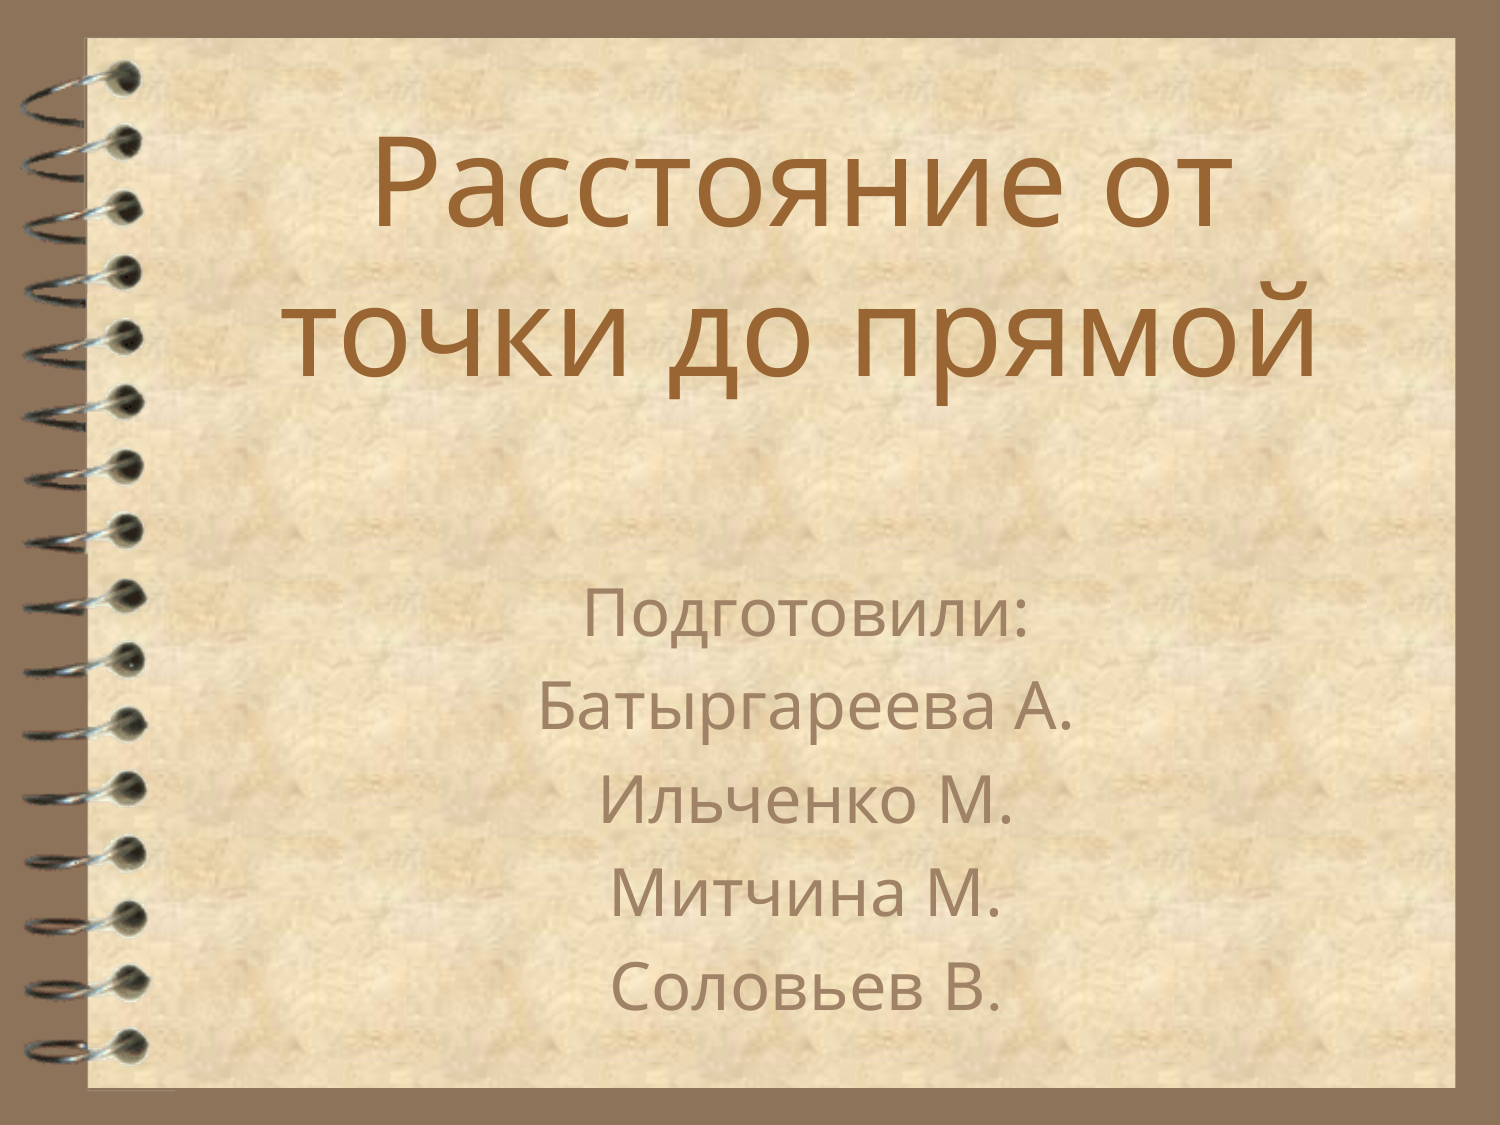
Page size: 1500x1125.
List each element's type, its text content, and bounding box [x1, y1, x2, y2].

picture [0, 0, 1456, 1125]
subtitle Подготовили: Батыргареева А. Ильченко М. Митчина М. Соловьев В. [280, 562, 1332, 874]
title Расстояние от точки до прямой [163, 46, 1440, 458]
